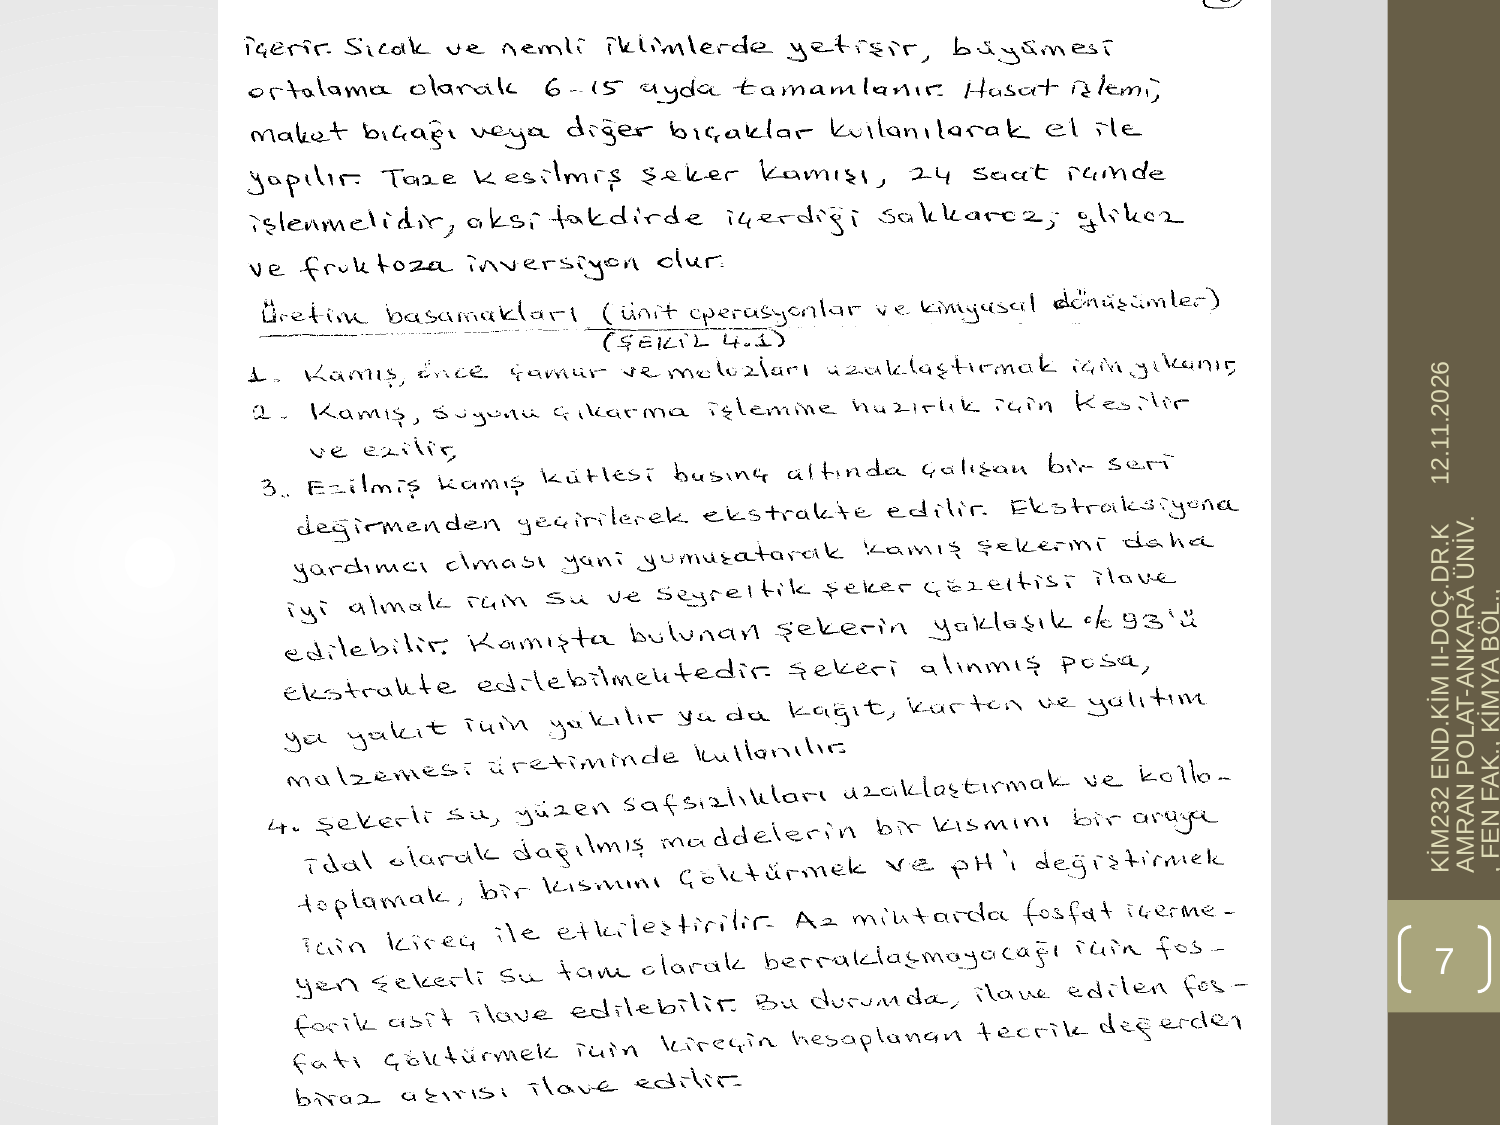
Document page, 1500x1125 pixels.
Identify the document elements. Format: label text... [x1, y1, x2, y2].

picture [217, 0, 1272, 1125]
footer KİM232 END.KİM II-DOÇ.DR.KAMRAN POLAT-ANKARA ÜNİV., FEN FAK., KİMYA BÖL., [1408, 500, 1469, 889]
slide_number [1408, 100, 1469, 500]
slide_number 7 [1397, 925, 1492, 994]
